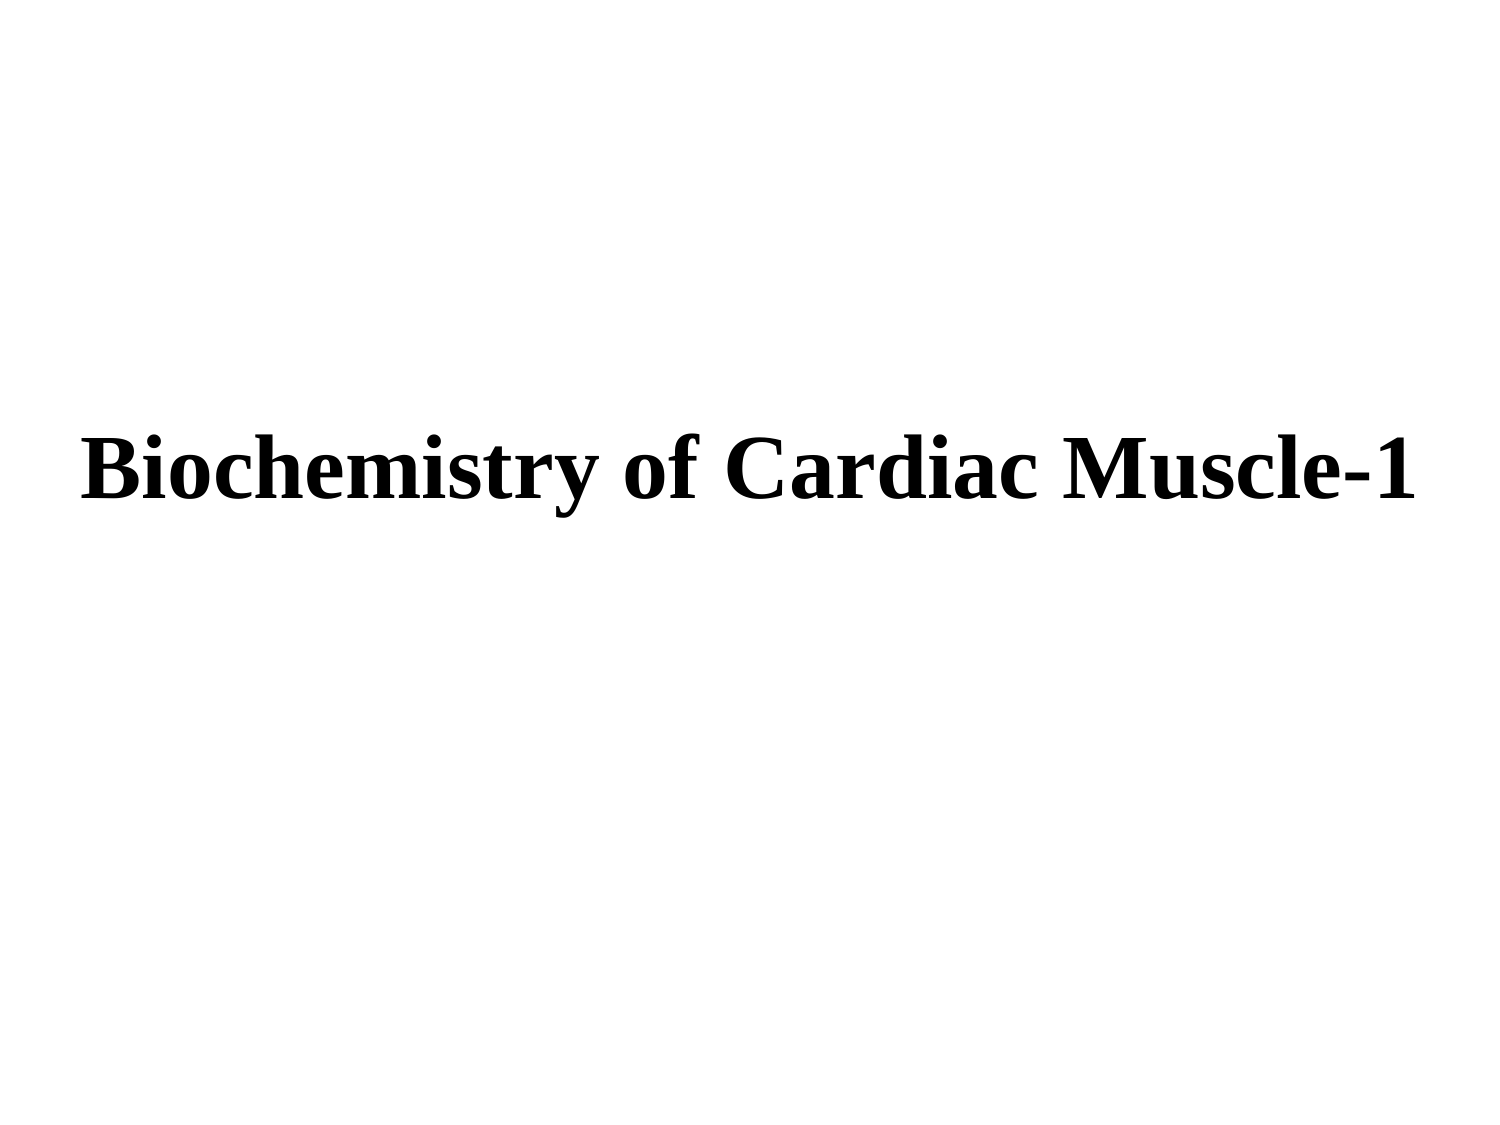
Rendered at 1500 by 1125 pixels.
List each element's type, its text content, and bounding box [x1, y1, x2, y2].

text_box Biochemistry of Cardiac Muscle-1 [0, 399, 1500, 525]
